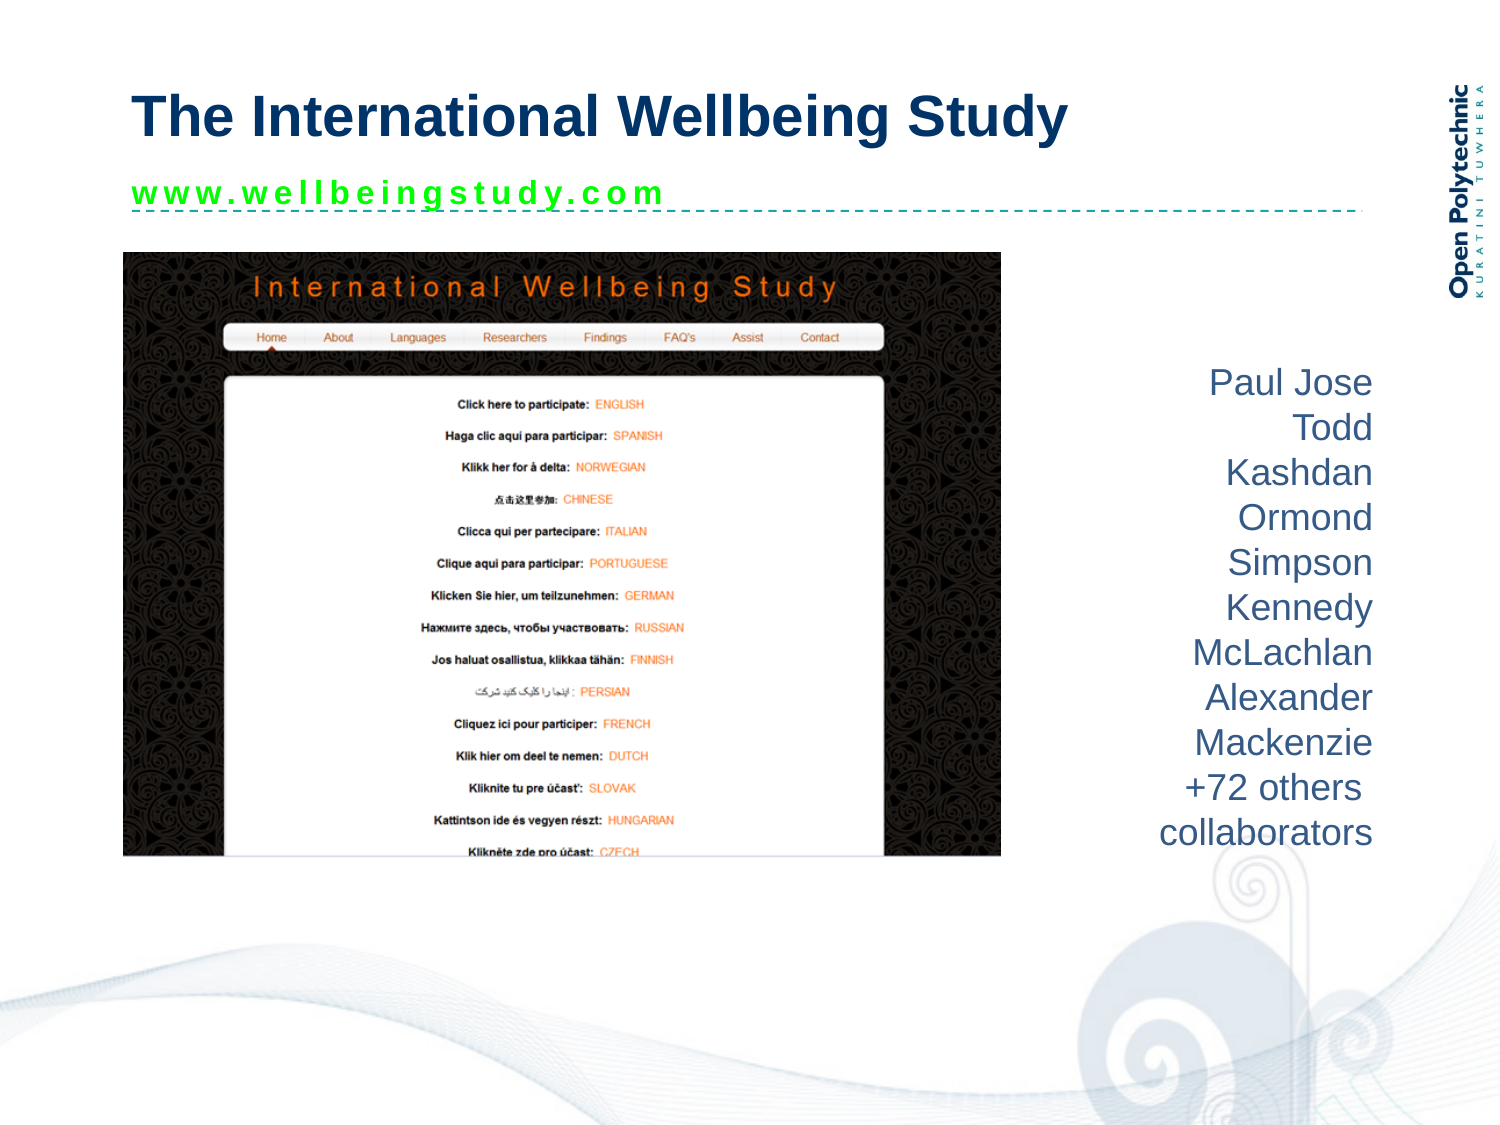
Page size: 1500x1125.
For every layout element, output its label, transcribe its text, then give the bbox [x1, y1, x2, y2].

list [123, 252, 1001, 859]
picture [0, 0, 1500, 1125]
text_box Paul Jose Todd Kashdan Ormond Simpson Kennedy McLachlan Alexander Mackenzie +72 others collaborators [1004, 350, 1388, 861]
title The International Wellbeing Study www.wellbeingstudy.com [131, 78, 1363, 212]
